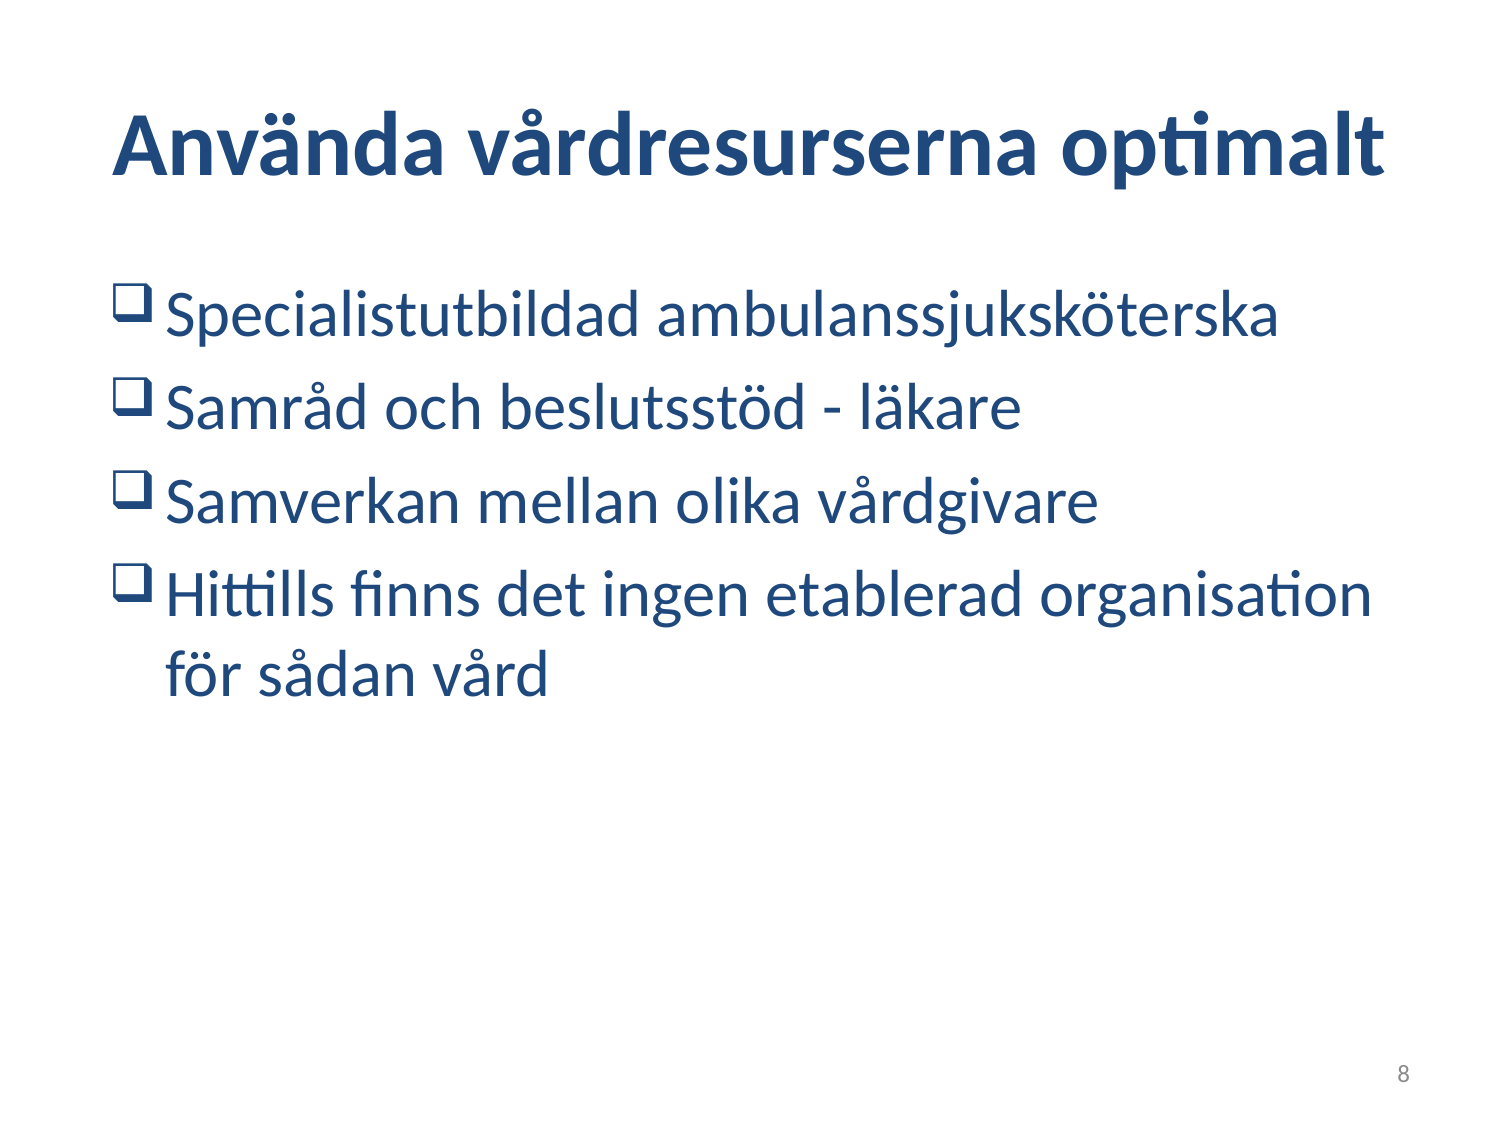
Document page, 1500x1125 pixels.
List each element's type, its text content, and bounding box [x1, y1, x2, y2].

list Specialistutbildad ambulanssjuksköterska Samråd och beslutsstöd - läkare Samverkan mellan olika vårdgivare Hittills finns det ingen etablerad organisation för sådan vård [93, 262, 1426, 1006]
slide_number 8 [1074, 1042, 1425, 1103]
title Använda vårdresurserna optimalt [74, 44, 1426, 233]
